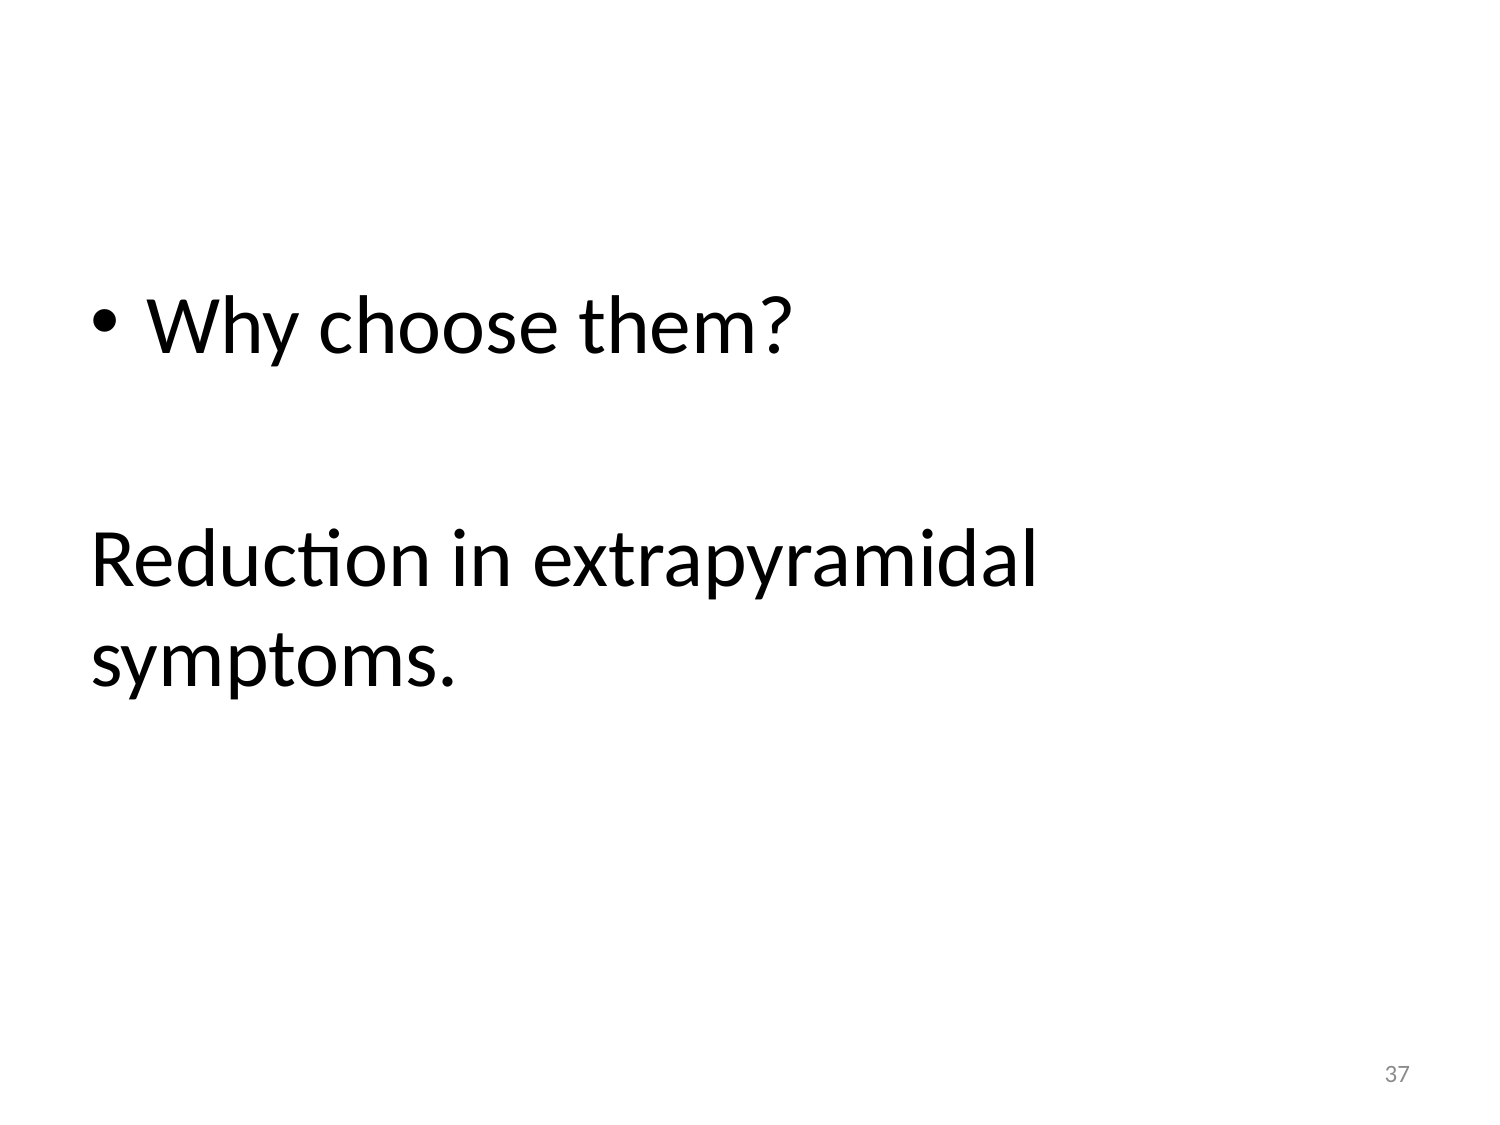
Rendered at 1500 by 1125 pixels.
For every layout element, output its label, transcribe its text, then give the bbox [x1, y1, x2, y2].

slide_number 37 [1074, 1042, 1425, 1103]
list Why choose them? Reduction in extrapyramidal symptoms. [75, 262, 1425, 1005]
